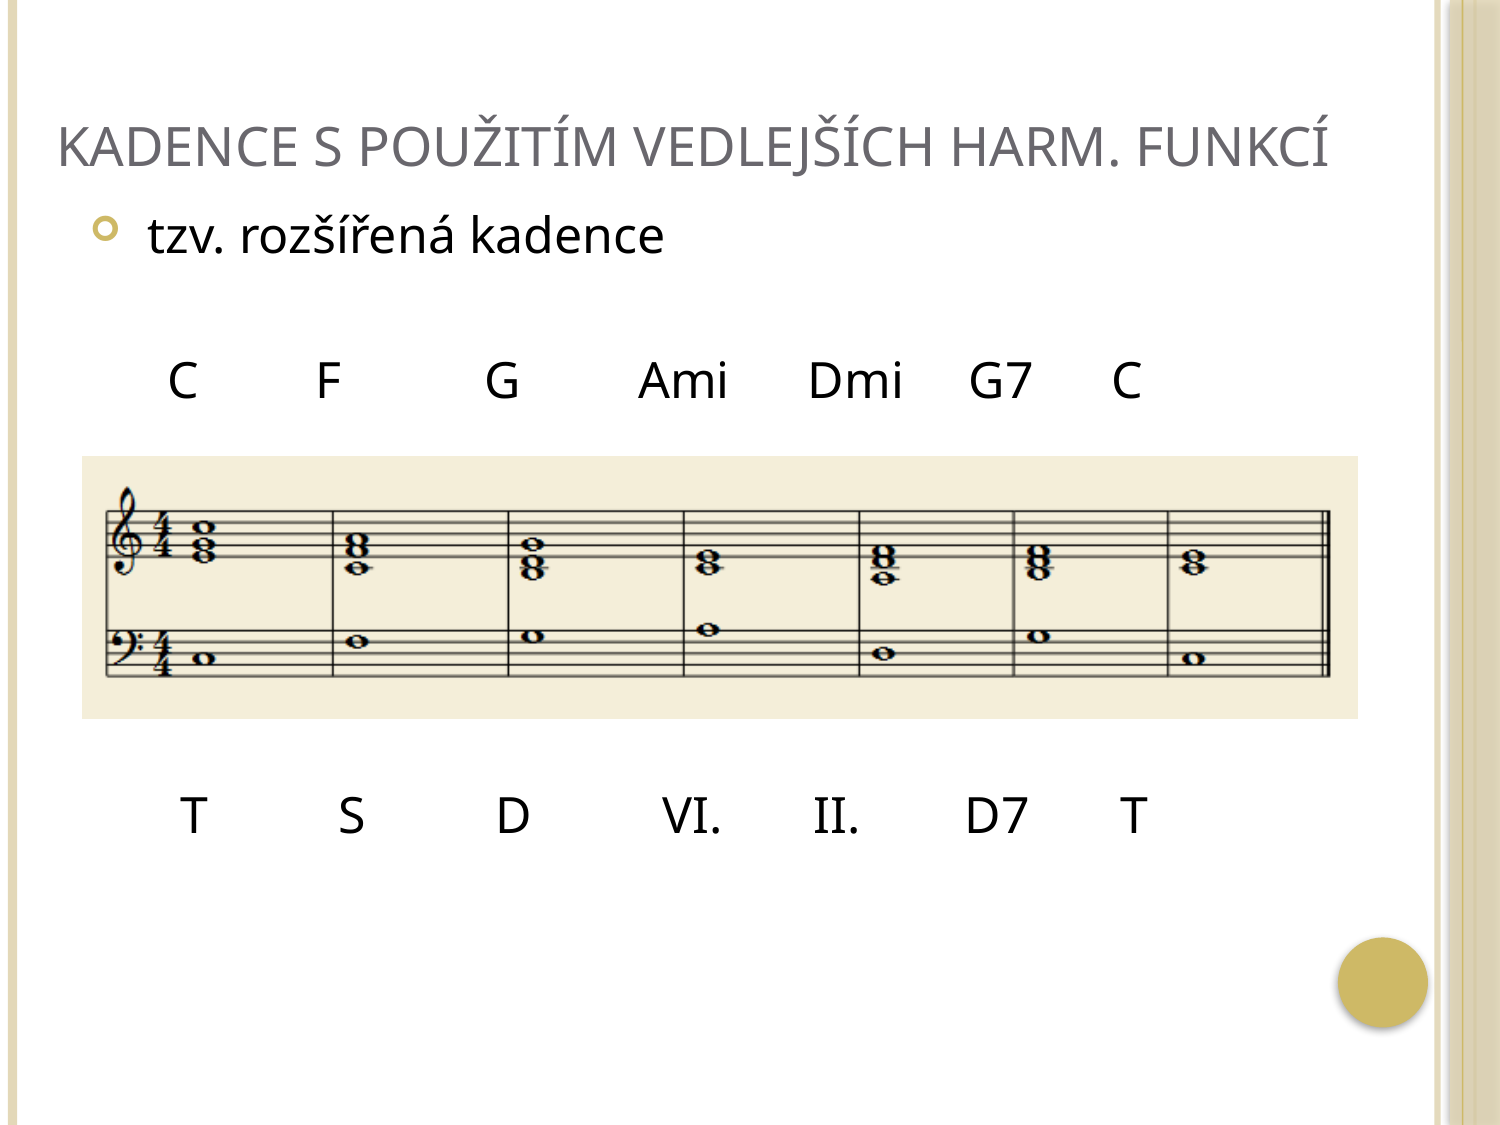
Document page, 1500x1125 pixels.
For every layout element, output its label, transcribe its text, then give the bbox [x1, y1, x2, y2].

title Kadence s použitím vedlejších harm. funkcí [41, 45, 1400, 185]
list tzv. rozšířená kadence C F G Ami Dmi G7 C T S D VI. II. D7 T [75, 196, 1353, 460]
list tzv. rozšířená kadence C F G Ami Dmi G7 C T S D VI. II. D7 T [75, 720, 1353, 1062]
picture [81, 455, 1359, 719]
